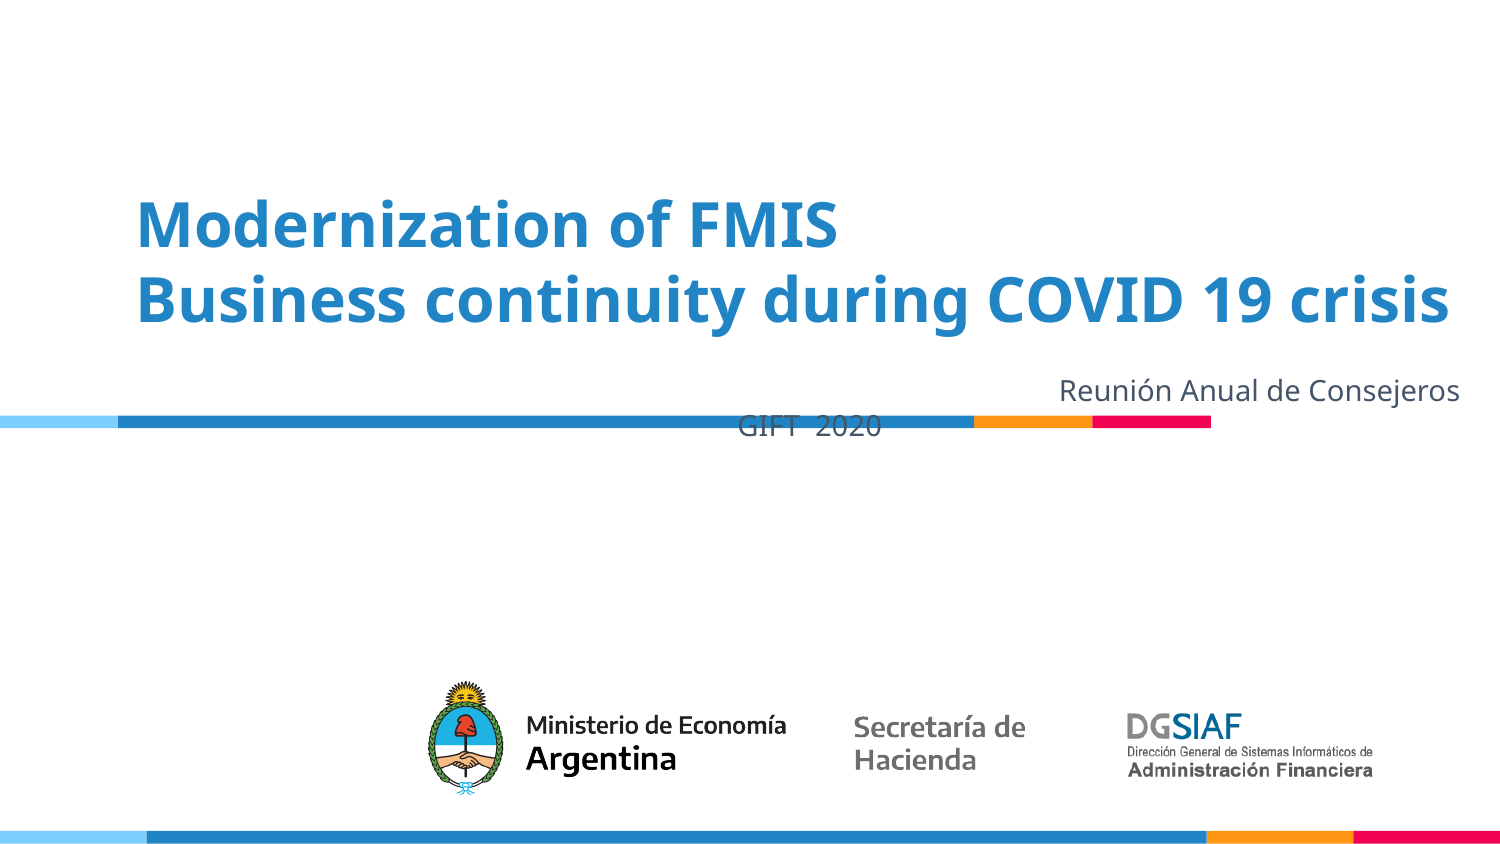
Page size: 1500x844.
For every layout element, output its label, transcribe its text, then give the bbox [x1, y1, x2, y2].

picture [121, 681, 1025, 811]
picture [1120, 700, 1379, 784]
title Modernization of FMIS Business continuity during COVID 19 crisis [121, 170, 1486, 358]
title Reunión Anual de Consejeros GIFT 2020 [119, 358, 1500, 652]
